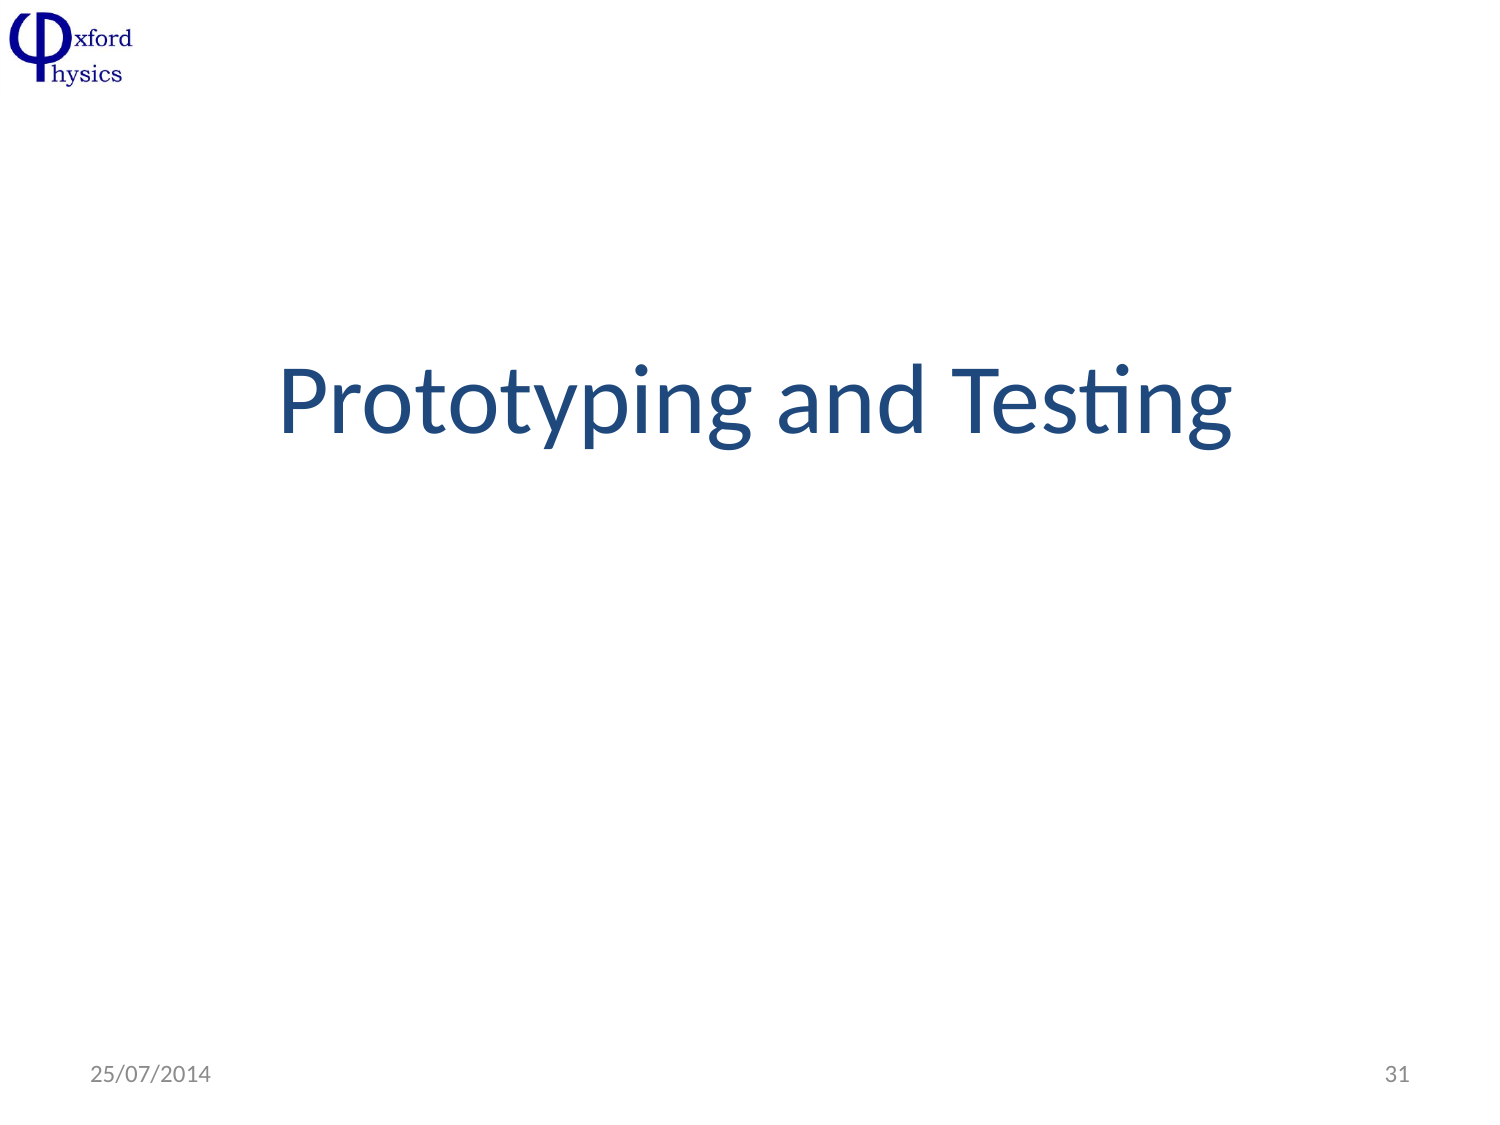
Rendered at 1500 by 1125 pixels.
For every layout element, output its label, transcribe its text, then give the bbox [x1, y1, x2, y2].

slide_number 31 [1074, 1042, 1425, 1103]
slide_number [75, 1042, 425, 1103]
picture [0, 0, 148, 102]
text_box Prototyping and Testing [253, 326, 1258, 461]
